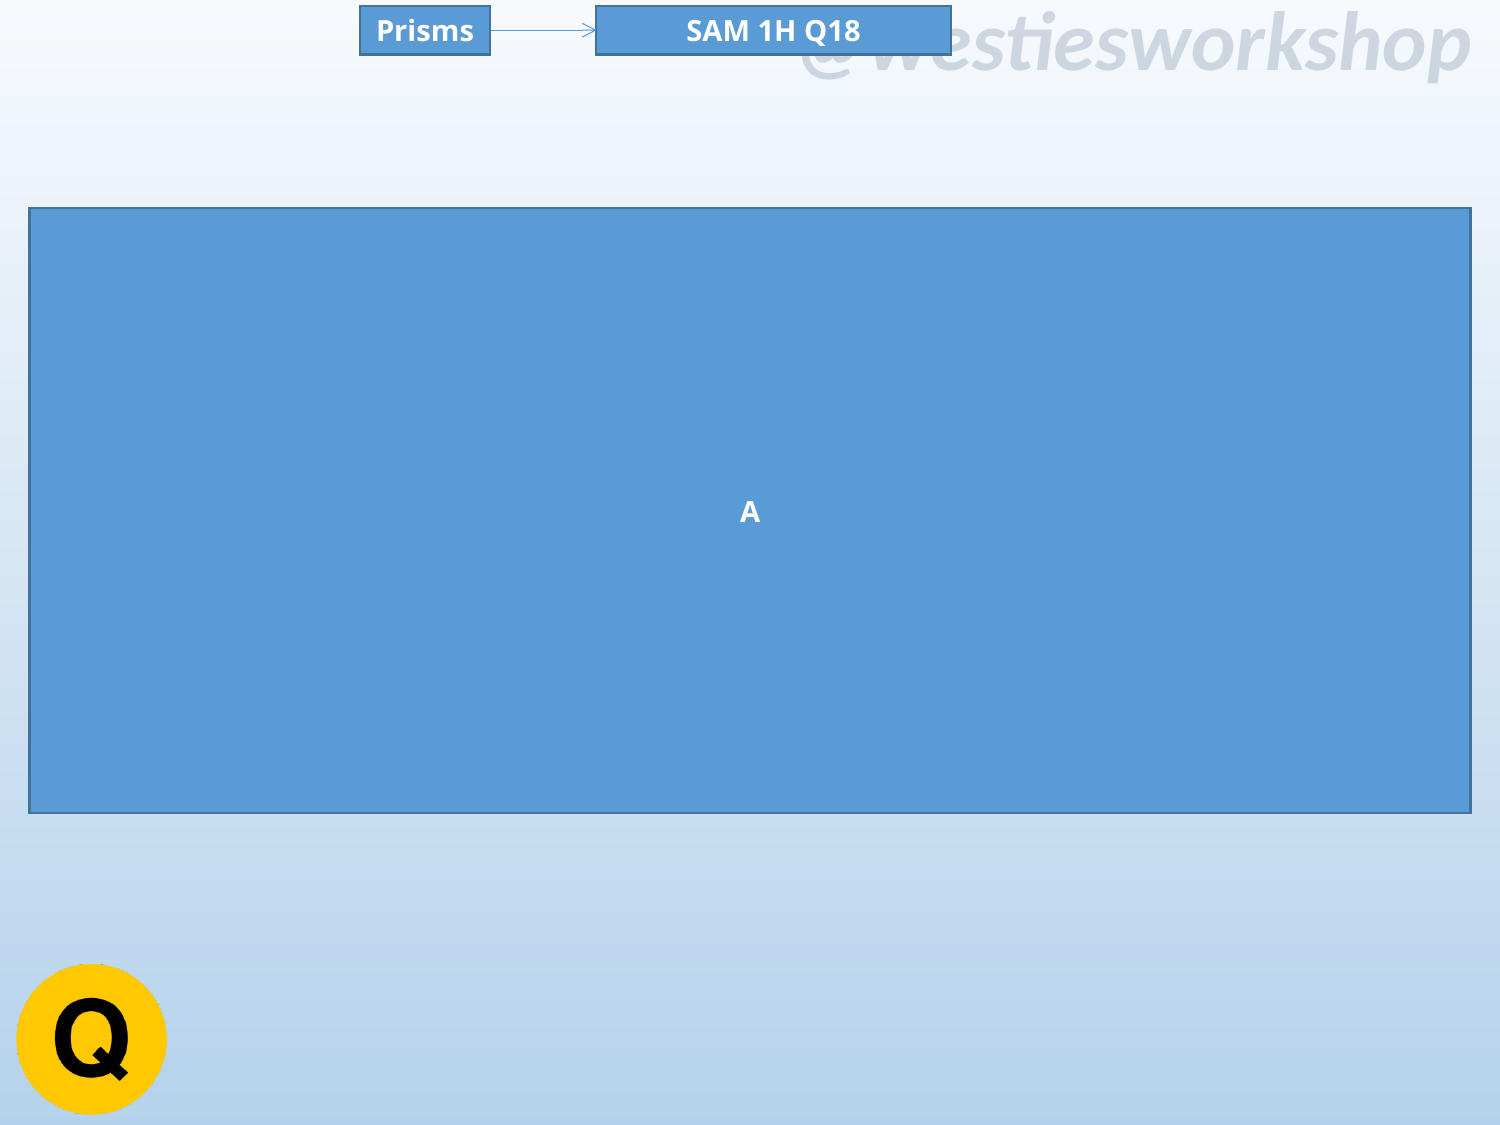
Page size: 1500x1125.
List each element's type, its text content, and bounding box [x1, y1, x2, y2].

text_box SAM 1H Q18 [595, 5, 952, 56]
text_box Prisms [359, 5, 491, 56]
picture [0, 940, 191, 1125]
picture [29, 208, 1471, 813]
